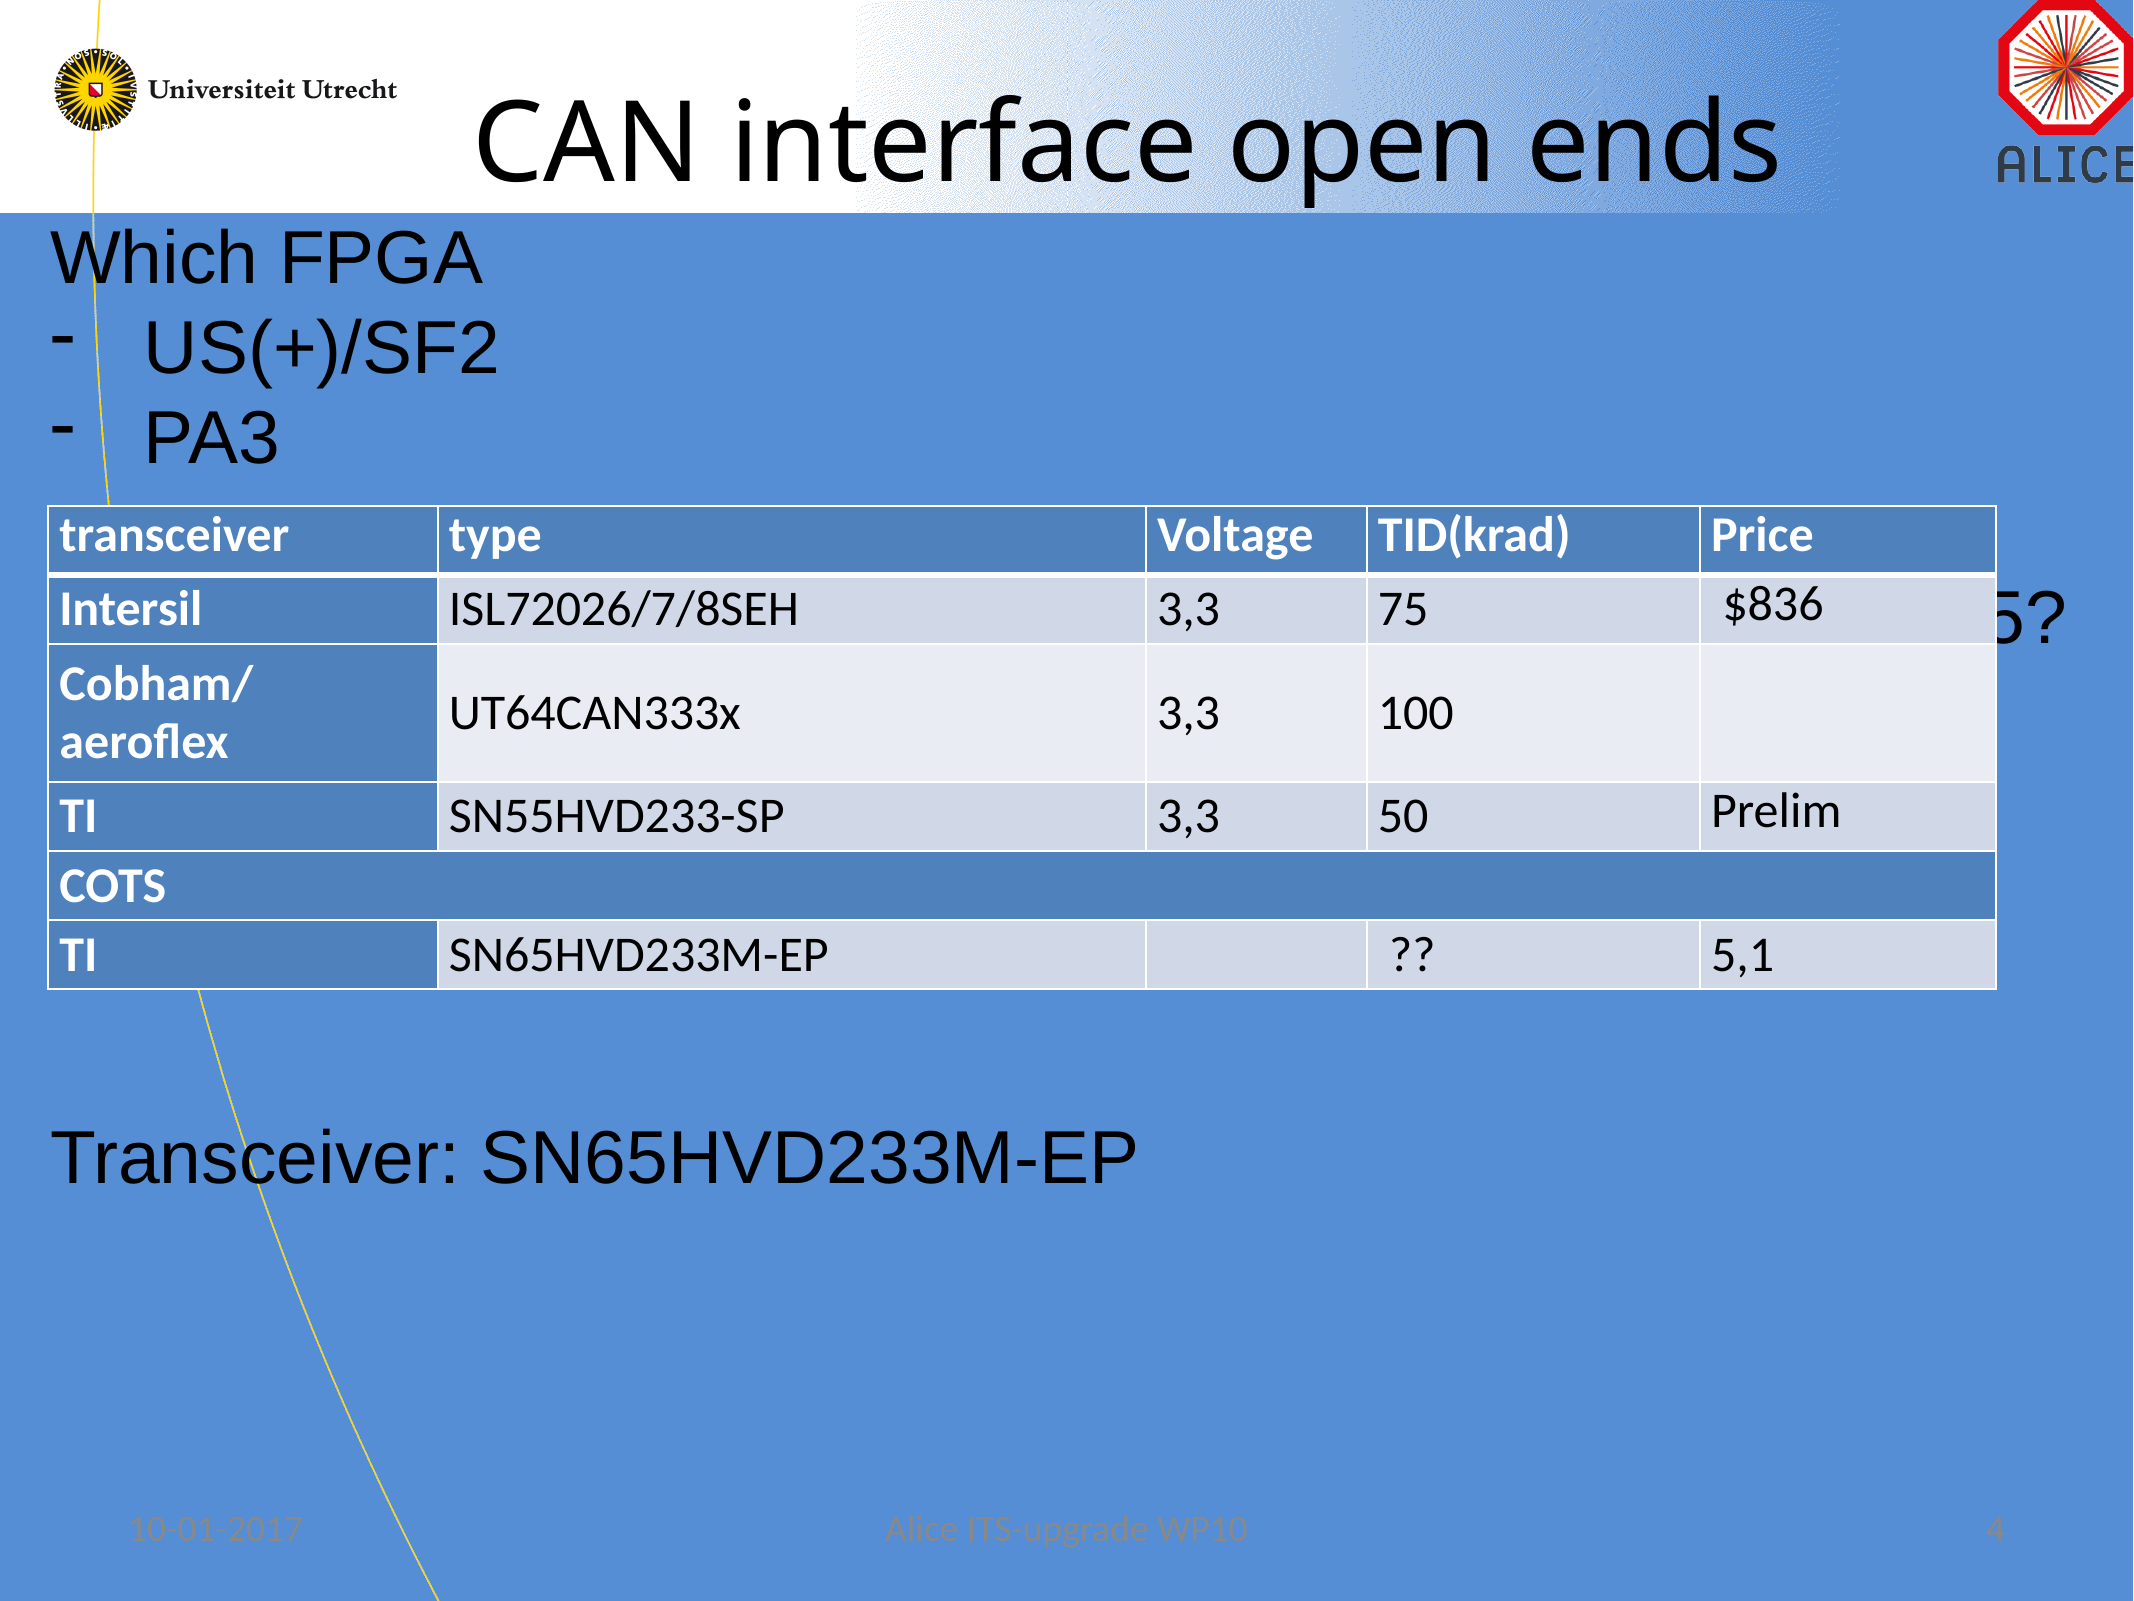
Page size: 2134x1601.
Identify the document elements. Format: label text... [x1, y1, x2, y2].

table_cell 3,3 [1147, 578, 1366, 643]
table_cell SN65HVD233M-EP [439, 921, 1145, 988]
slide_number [106, 1483, 605, 1569]
table_cell 3,3 [1147, 645, 1366, 781]
table_cell ?? [1368, 921, 1699, 988]
table_cell UT64CAN333x [439, 645, 1145, 781]
table_cell ISL72026/7/8SEH [439, 578, 1145, 643]
table_cell 50 [1368, 783, 1699, 850]
table_header type [439, 507, 1145, 572]
table_cell $836 [1701, 578, 1995, 643]
picture [0, 0, 2134, 1601]
table_cell TI [49, 783, 437, 850]
table_cell 5,1 [1701, 921, 1995, 988]
table_cell Prelim [1701, 783, 1995, 850]
table_cell SN55HVD233-SP [439, 783, 1145, 850]
table_header TID(krad) [1368, 507, 1699, 572]
slide_number 4 [1528, 1483, 2027, 1569]
table_header Price [1701, 507, 1995, 572]
table_cell 100 [1368, 645, 1699, 781]
table_cell TI [49, 921, 437, 988]
table_cell Cobham/ aeroflex [49, 645, 437, 781]
title CAN interface open ends [451, 57, 2108, 141]
table_cell COTS [49, 852, 1995, 919]
table_header Voltage [1147, 507, 1366, 572]
table_cell 75 [1368, 578, 1699, 643]
table_header transceiver [49, 507, 437, 572]
table_cell [1147, 921, 1366, 988]
table_cell 3,3 [1147, 783, 1366, 850]
table_cell [1701, 645, 1995, 781]
footer Alice ITS-upgrade WP10 [728, 1483, 1405, 1569]
text_box Which FPGA US(+)/SF2 PA3 Connector via front pannel? What connector? DSUB9/RJ45? What Can speed? 1Mbps? Transceiver: SN65HVD233M-EP [35, 200, 2133, 1336]
table_cell Intersil [49, 578, 437, 643]
